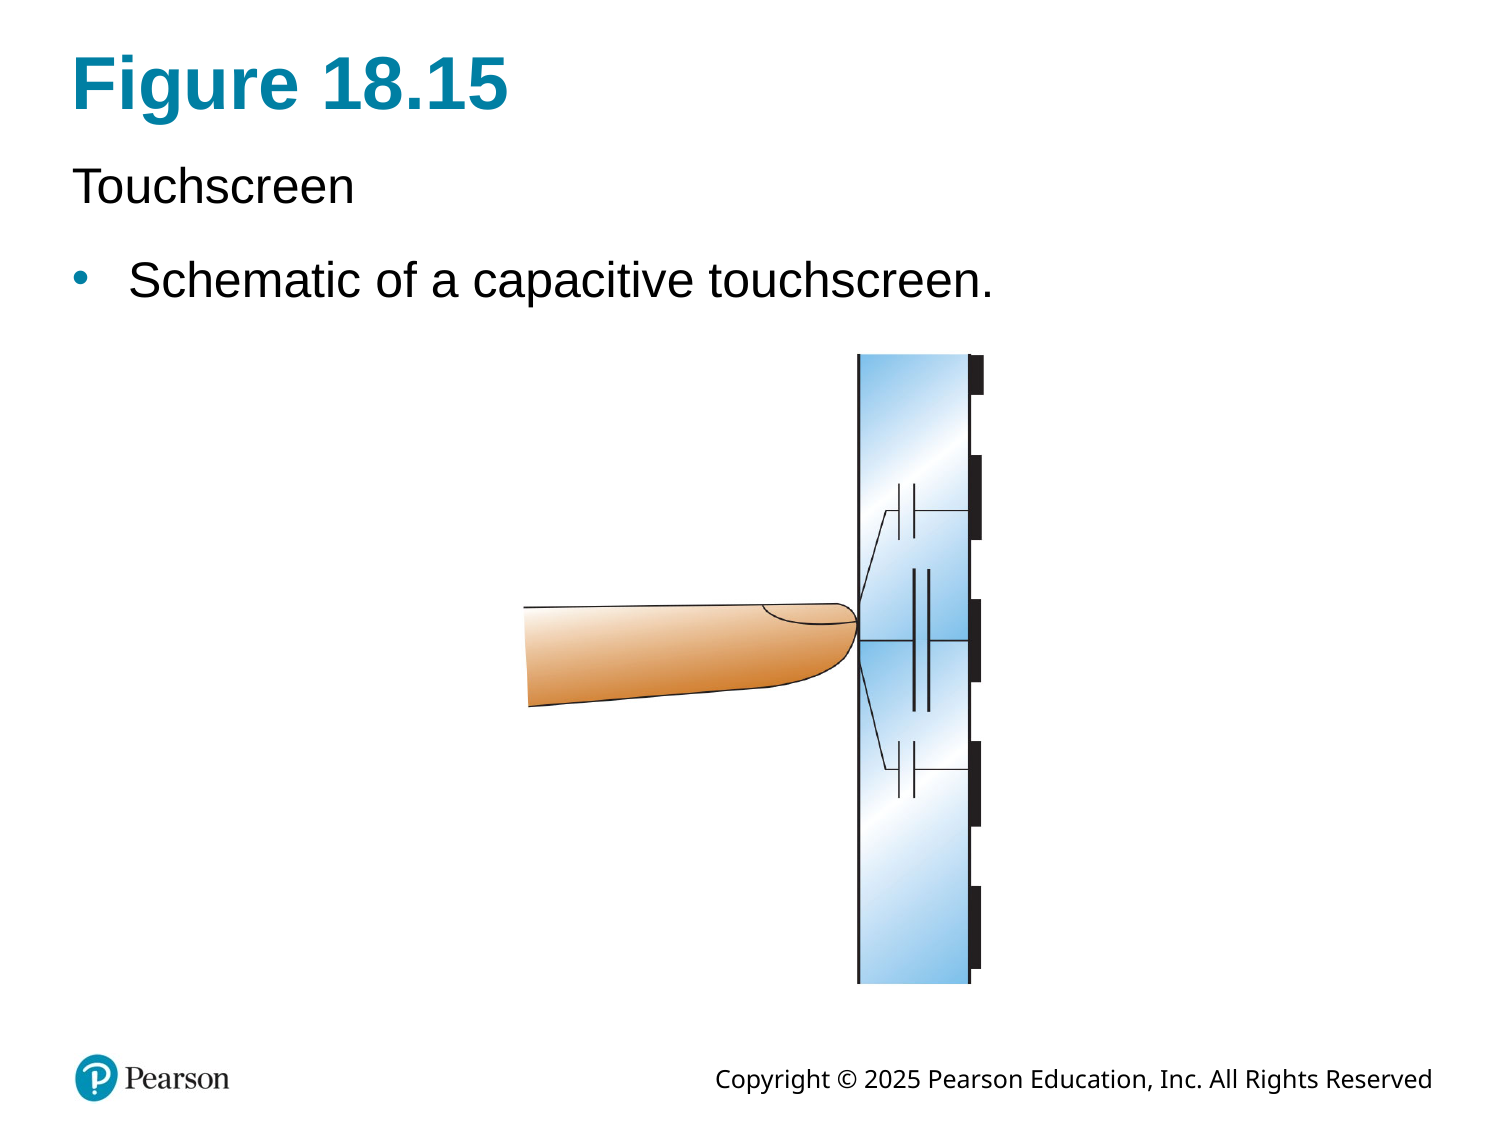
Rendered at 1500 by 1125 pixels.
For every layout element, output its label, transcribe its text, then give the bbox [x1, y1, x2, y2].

list Schematic of a capacitive touchscreen. [71, 0, 1436, 599]
picture [509, 332, 991, 1005]
picture [74, 1053, 230, 1104]
